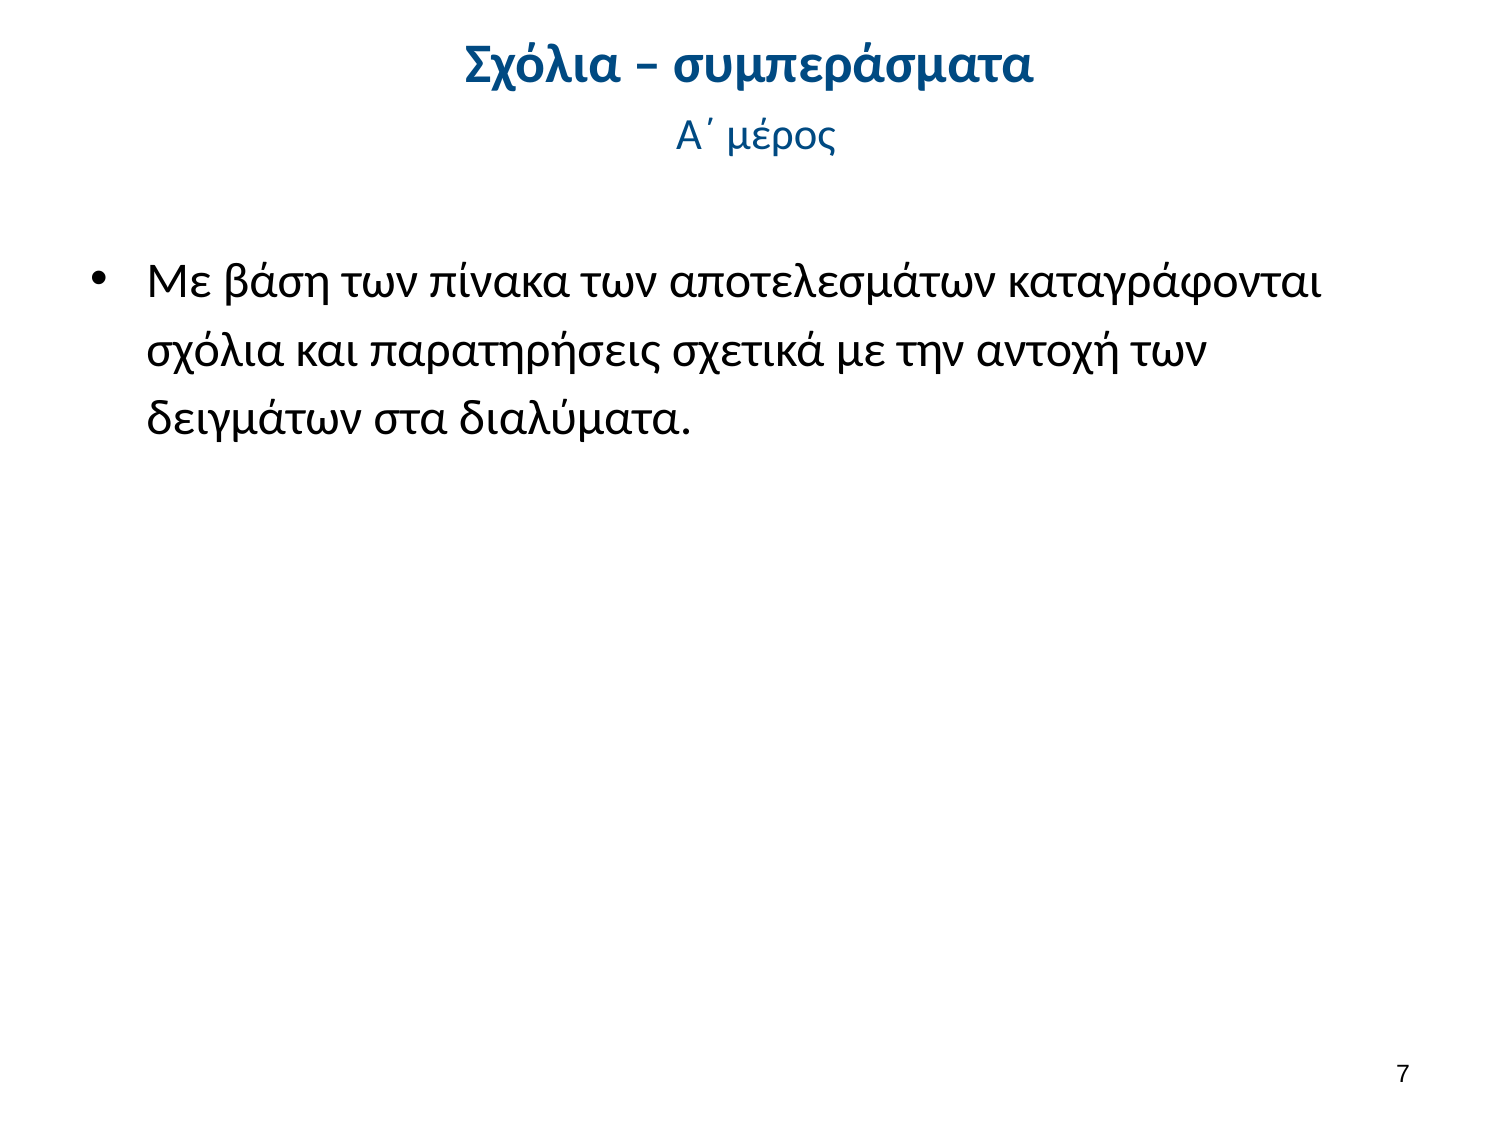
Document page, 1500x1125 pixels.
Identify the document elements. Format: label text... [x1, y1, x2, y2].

slide_number 6 [1074, 1042, 1425, 1103]
list Με βάση των πίνακα των αποτελεσμάτων καταγράφονται σχόλια και παρατηρήσεις σχετικά με την αντοχή των δειγμάτων στα διαλύματα. [75, 231, 1425, 1024]
title Σχόλια – συμπεράσματα Α΄ μέρος [0, 19, 1500, 169]
